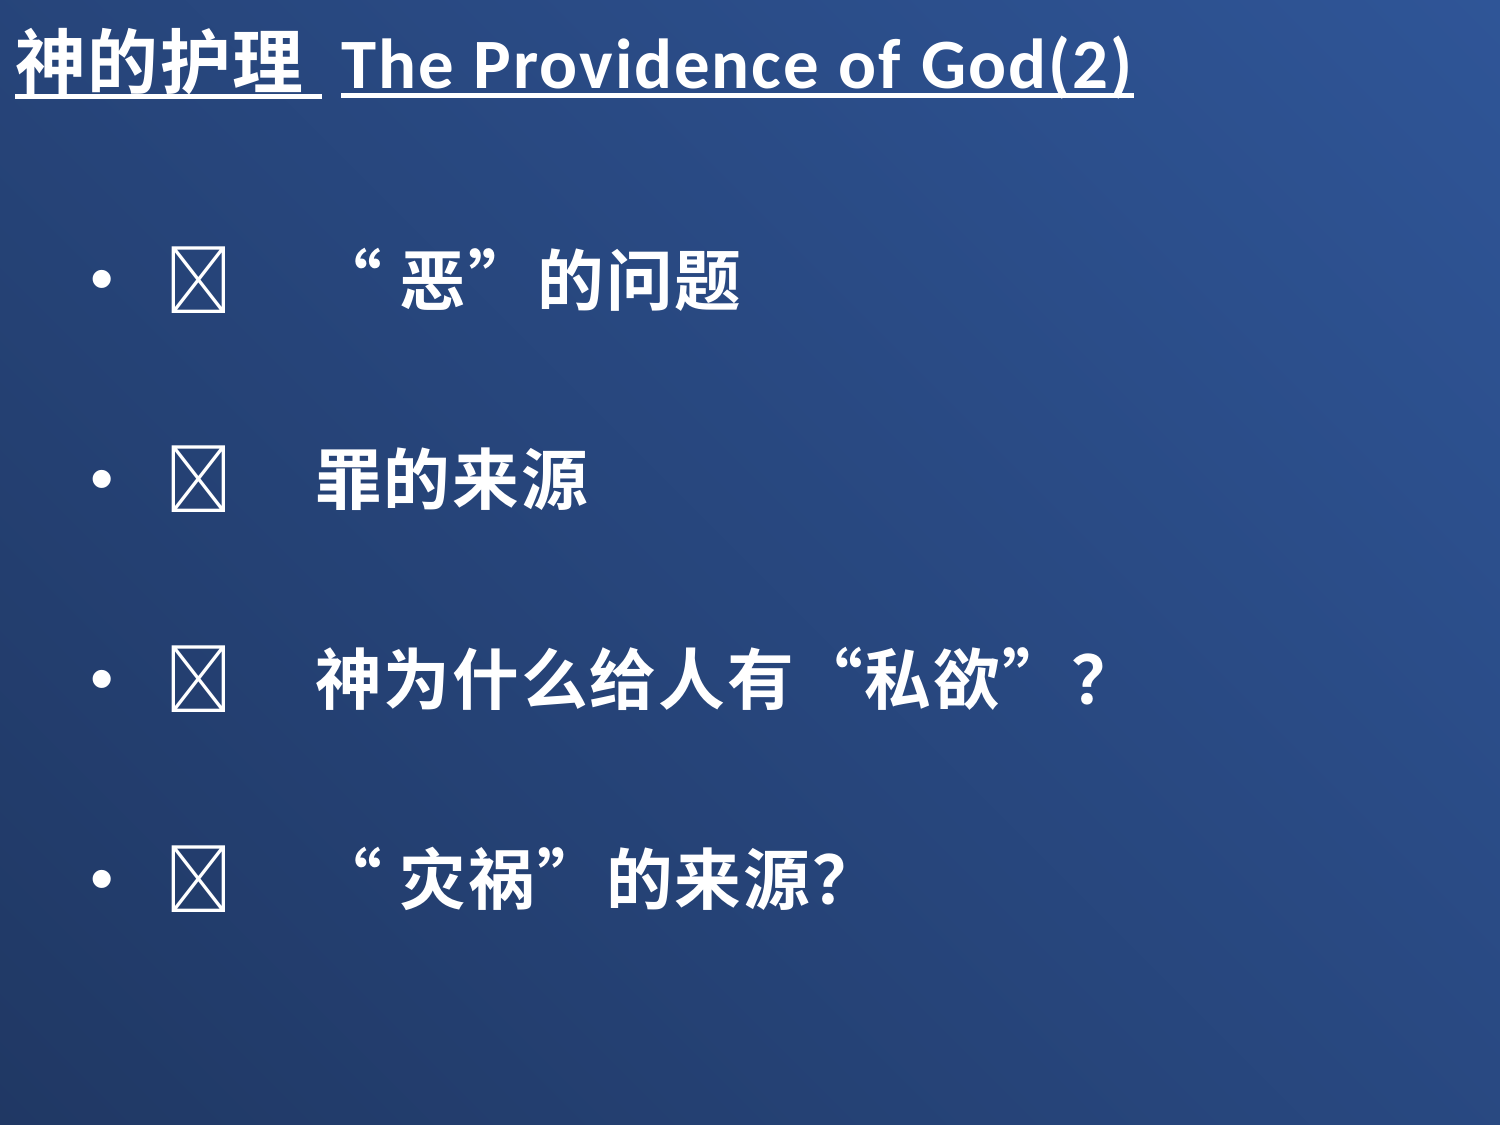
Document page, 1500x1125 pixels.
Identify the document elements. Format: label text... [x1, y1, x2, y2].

subtitle 神的护理 The Providence of God(2)  “恶”的问题  罪的来源  神为什么给人有“私欲”？  “灾祸”的来源？ [0, 0, 1500, 1125]
